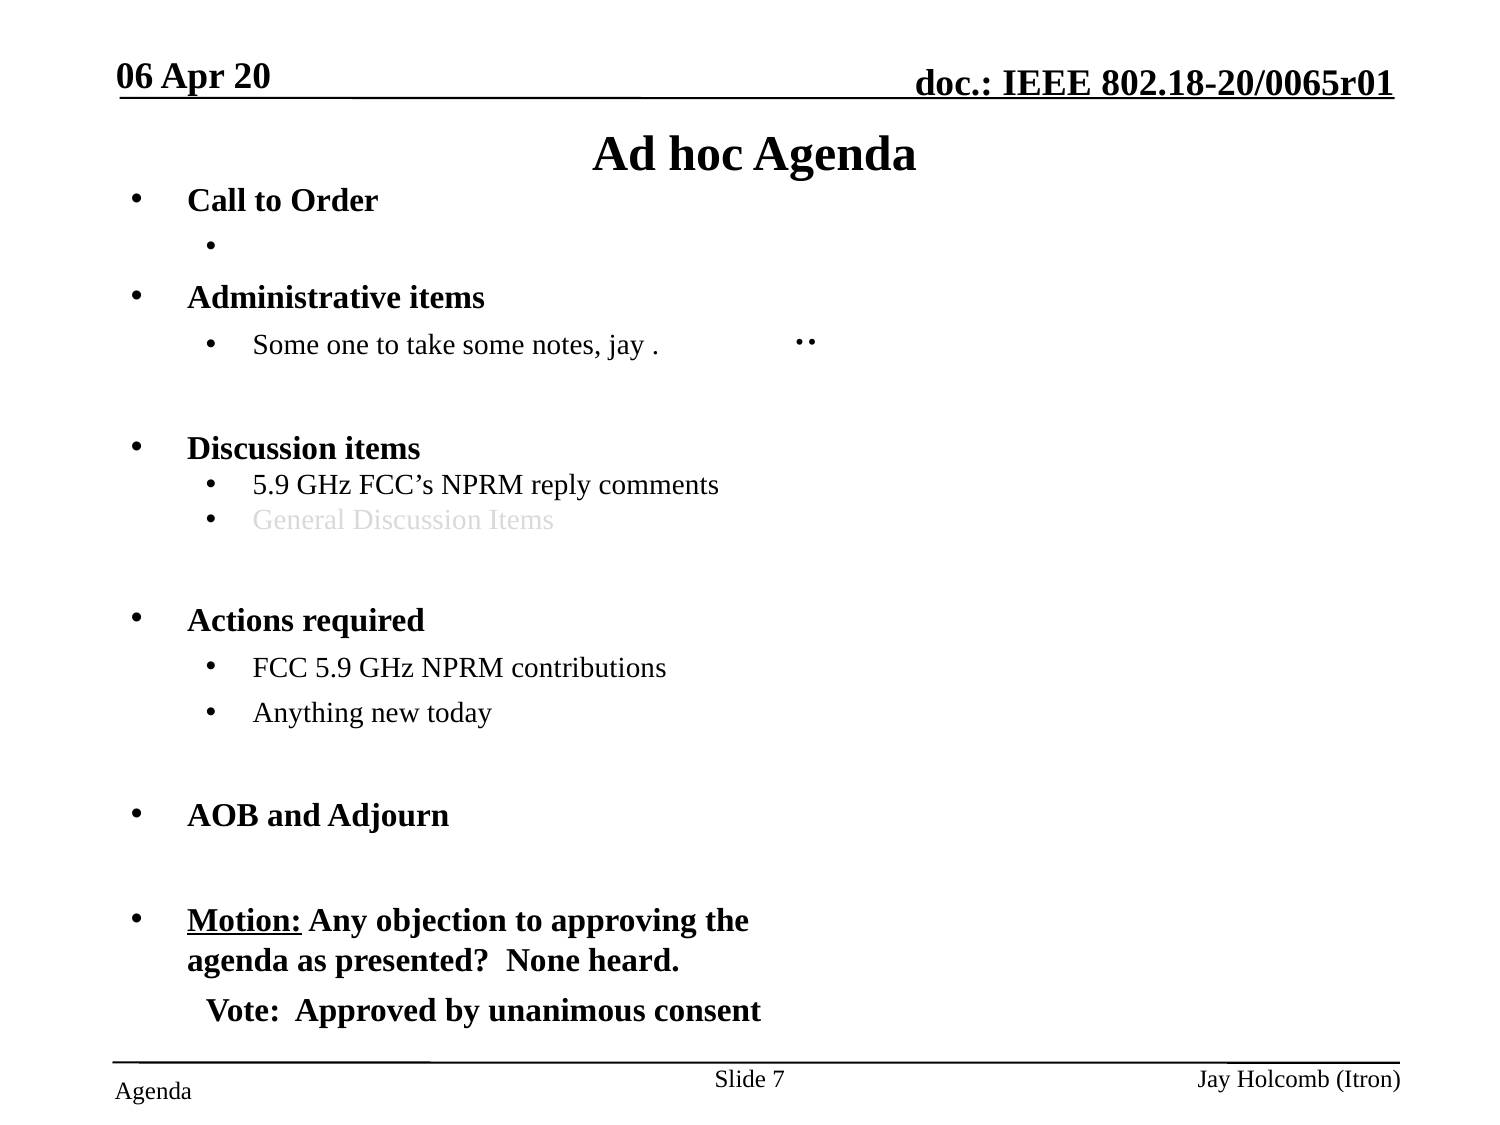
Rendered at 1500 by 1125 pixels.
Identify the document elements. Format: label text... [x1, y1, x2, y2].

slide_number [115, 45, 477, 97]
slide_number Slide 7 [699, 1061, 800, 1123]
list Call to Order Attendance server is open Administrative items Some one to take some notes, jay . Discussion items 5.9 GHz FCC’s NPRM reply comments General Discussion Items Actions required FCC 5.9 GHz NPRM contributions Anything new today AOB and Adjourn Motion: Any objection to approving the agenda as presented? None heard. Vote: Approved by unanimous consent [115, 169, 796, 1063]
title Ad hoc Agenda [116, 100, 1393, 201]
footer Jay Holcomb (Itron) [878, 1061, 1402, 1093]
text_box Agenda [99, 1067, 238, 1112]
text_box ..., [778, 287, 1385, 363]
